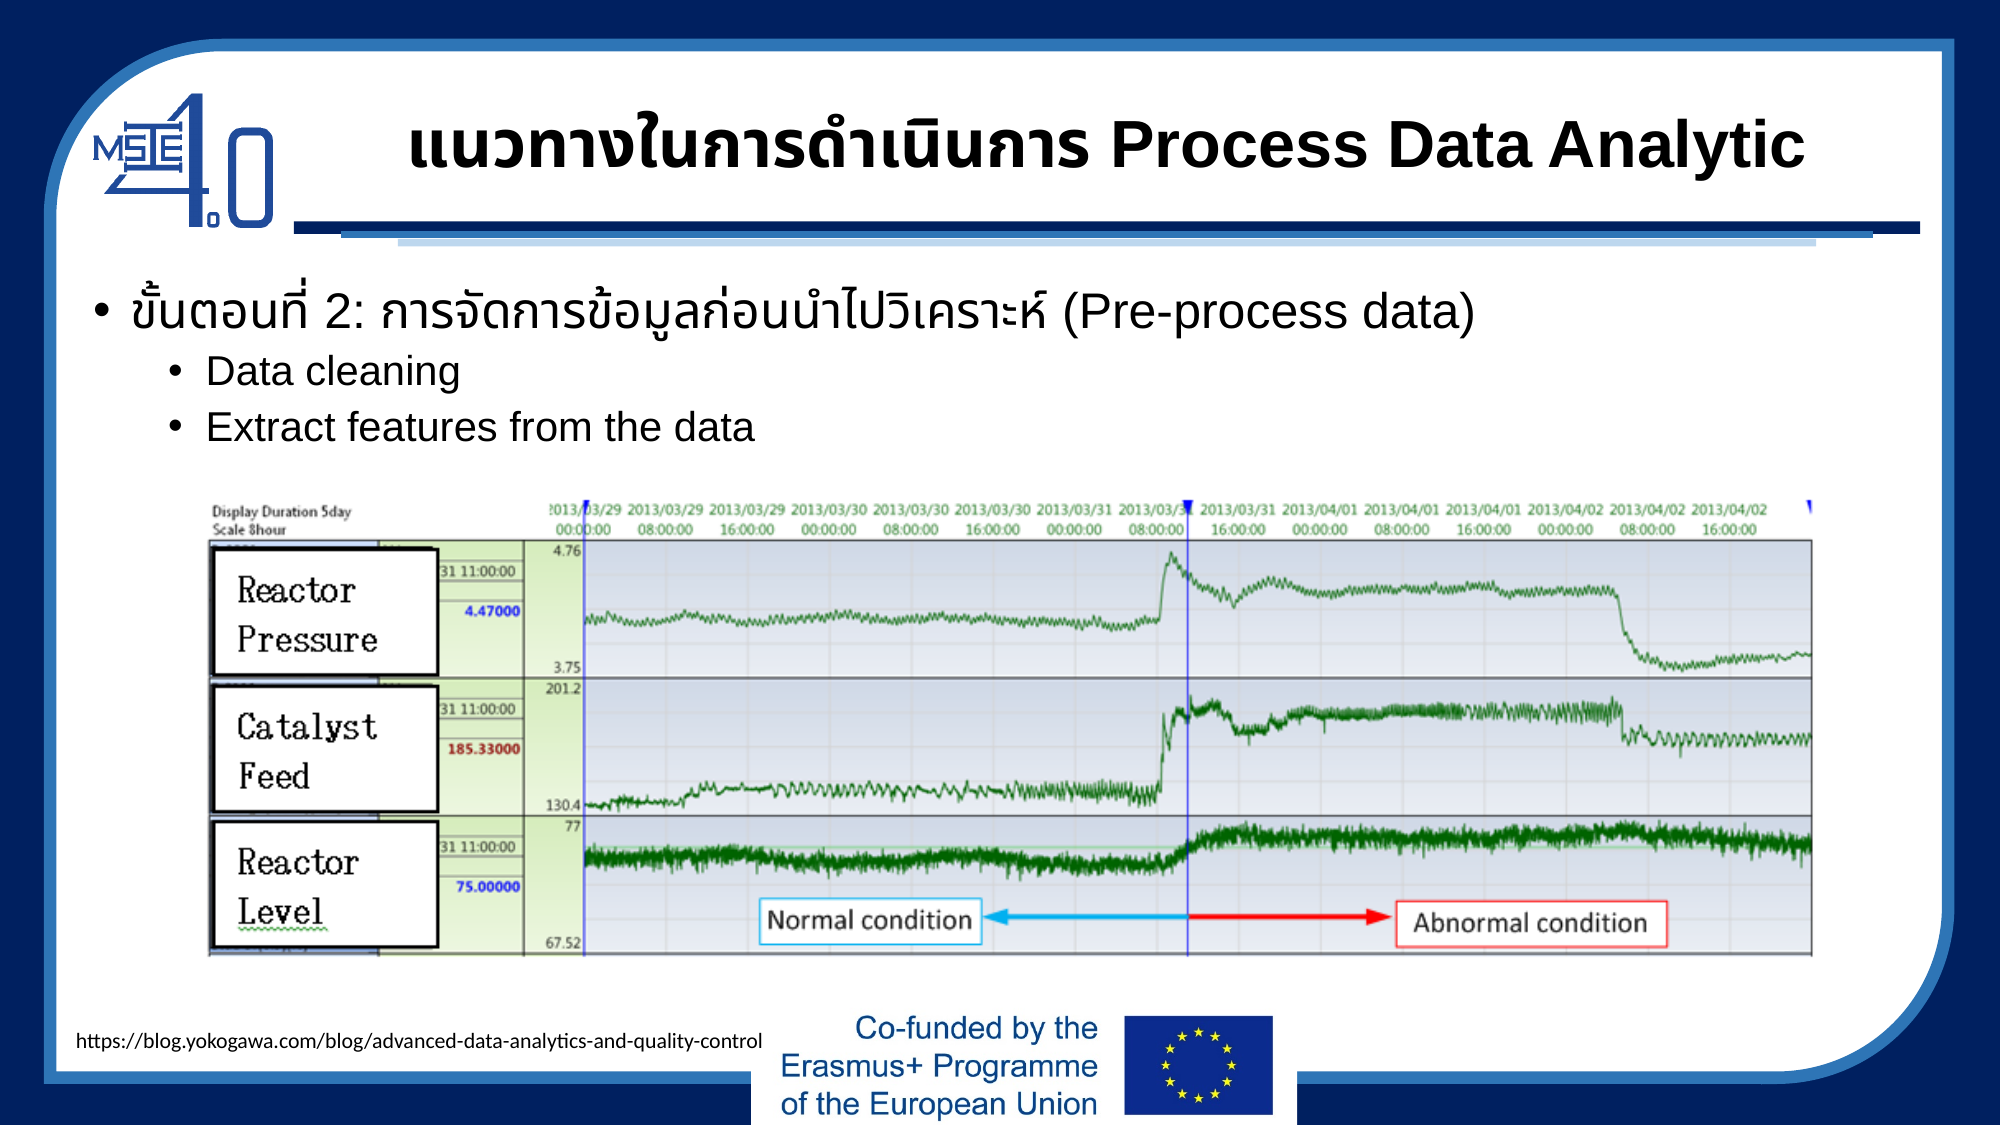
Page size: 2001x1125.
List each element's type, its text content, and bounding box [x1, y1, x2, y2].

text_box https://blog.yokogawa.com/blog/advanced-data-analytics-and-quality-control [61, 1018, 1061, 1060]
picture [751, 1003, 1298, 1125]
title แนวทางในการดำเนินการ Process Data Analytic [294, 73, 1921, 220]
list ขั้นตอนที่ 2: การจัดการข้อมูลก่อนนำไปวิเคราะห์ (Pre-process data) Data cleaning Extract features from the data [78, 277, 1921, 984]
picture [201, 474, 1826, 967]
